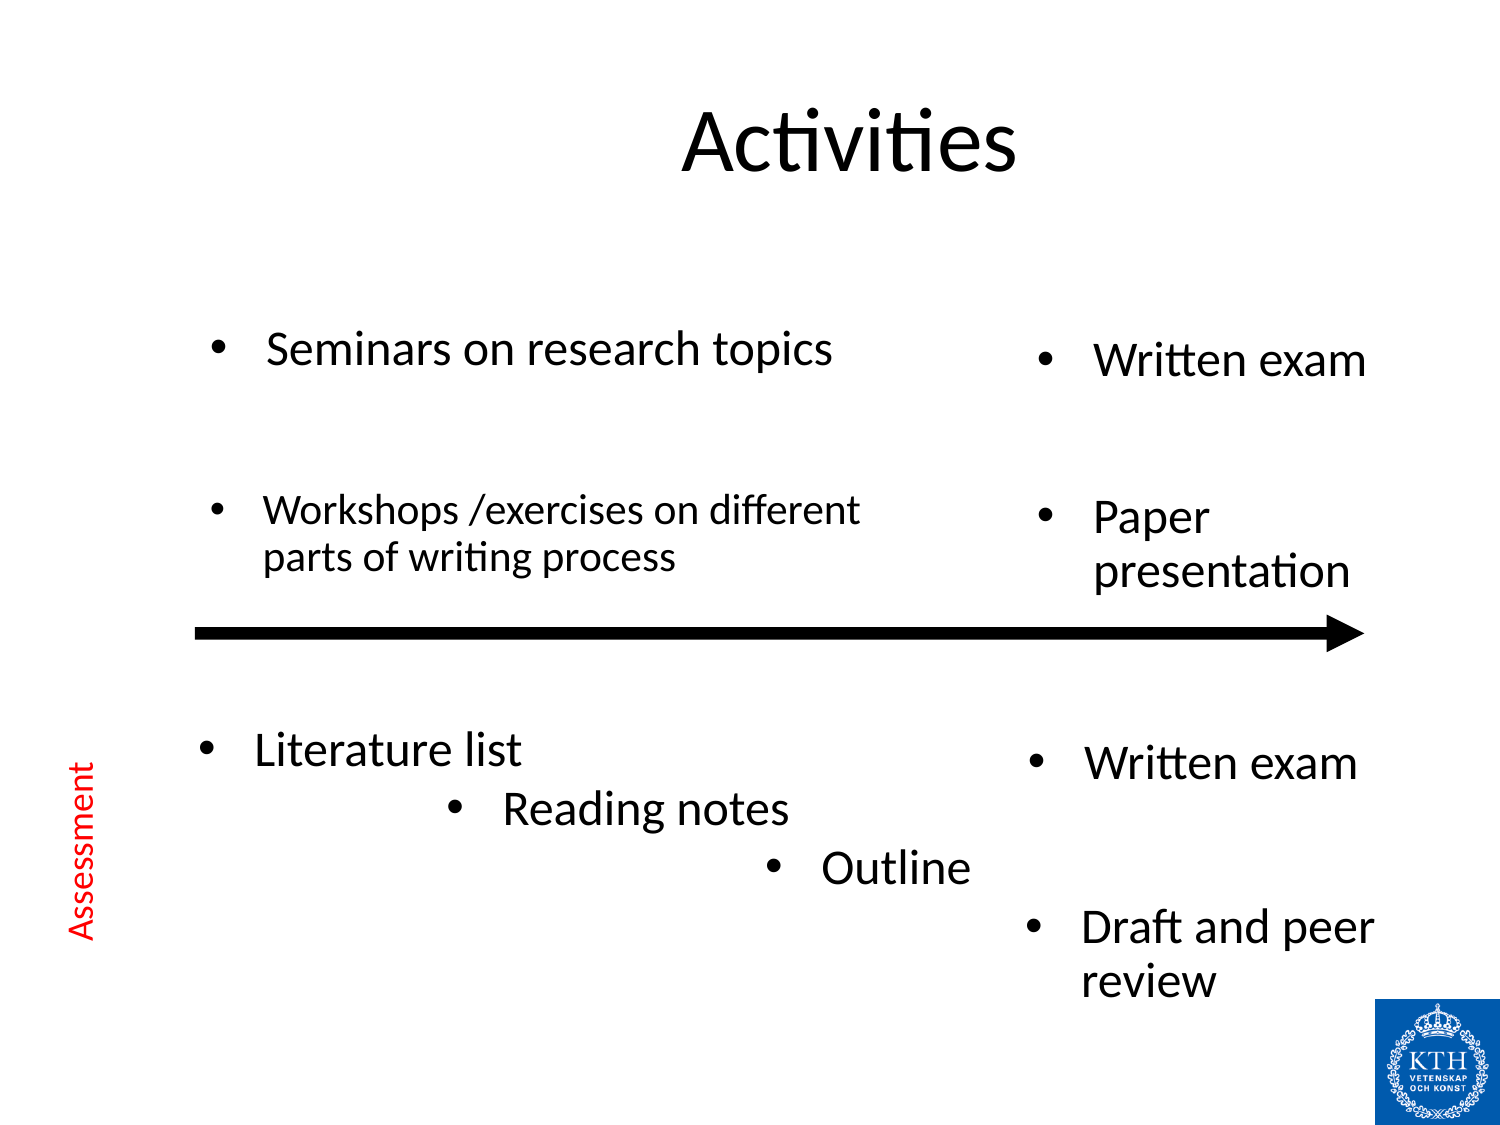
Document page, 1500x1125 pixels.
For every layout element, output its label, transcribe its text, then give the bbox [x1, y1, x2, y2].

text_box Written exam [1021, 326, 1447, 465]
text_box [194, 627, 1365, 640]
text_box Draft and peer review [1009, 893, 1436, 1000]
text_box Seminars on research topics [194, 314, 963, 454]
text_box Literature list [183, 715, 609, 811]
title Activities [237, 43, 1463, 225]
text_box Outline [750, 834, 1176, 941]
text_box Assessment [48, 704, 124, 1000]
list Workshops /exercises on different parts of writing process [194, 479, 928, 619]
text_box Paper presentation [1021, 482, 1447, 622]
picture [1375, 999, 1500, 1125]
text_box Written exam [1013, 729, 1374, 798]
text_box Reading notes [431, 775, 857, 882]
